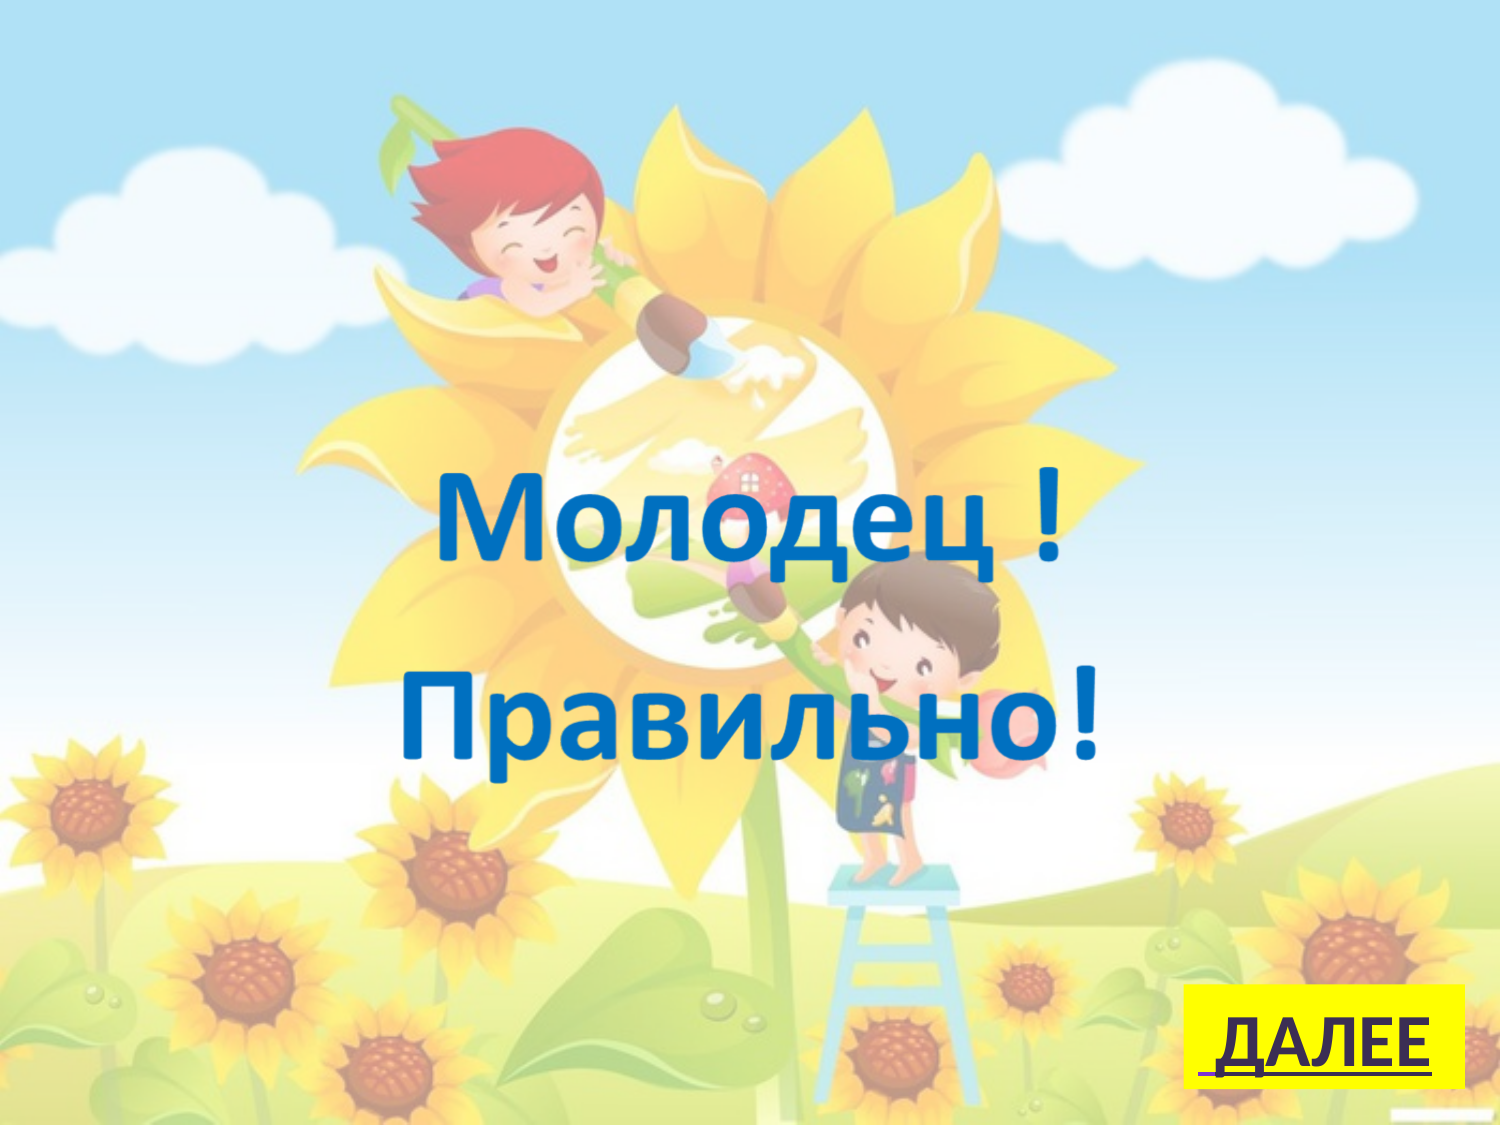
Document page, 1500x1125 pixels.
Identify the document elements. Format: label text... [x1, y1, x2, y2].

text_box ДАЛЕЕ [1183, 984, 1465, 1090]
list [311, 388, 1189, 879]
